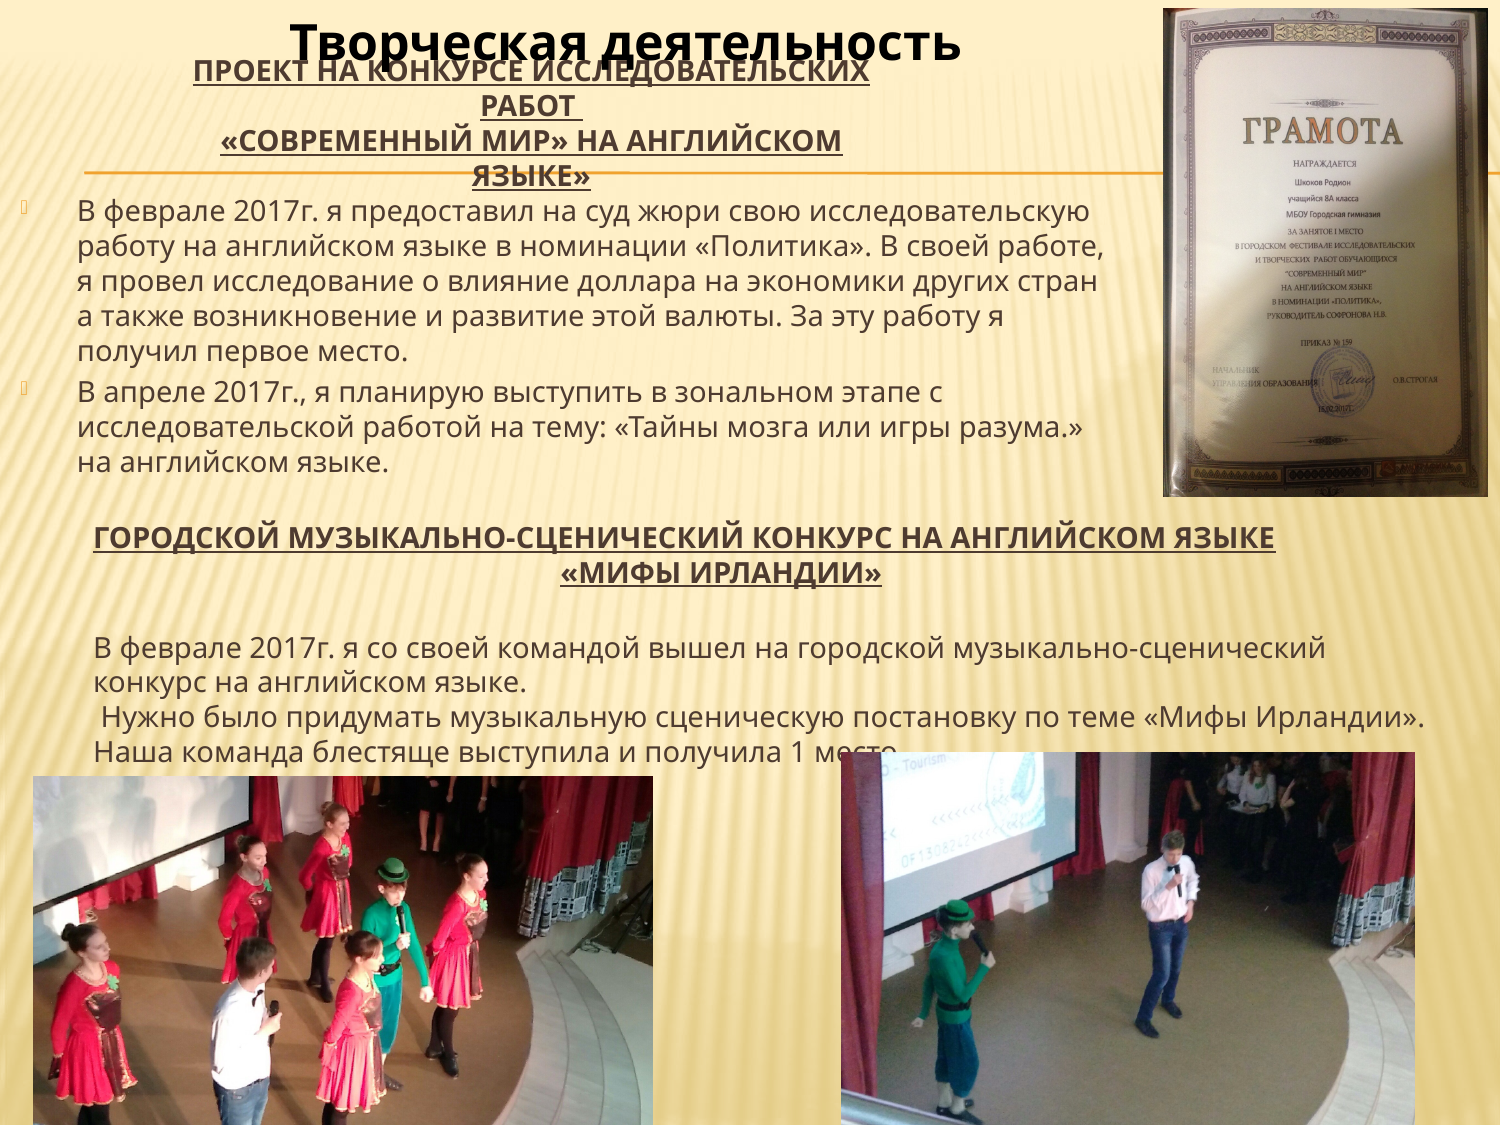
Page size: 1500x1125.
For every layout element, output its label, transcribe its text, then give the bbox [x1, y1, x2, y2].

text_box Городской музыкально-сценический конкурс на английском языке «Мифы Ирландии» [78, 511, 1365, 597]
text_box В феврале 2017г. я со своей командой вышел на городской музыкально-сценический конкурс на английском языке. Нужно было придумать музыкальную сценическую постановку по теме «Мифы Ирландии». Наша команда блестяще выступила и получила 1 место. [78, 621, 1459, 777]
picture [1163, 7, 1489, 498]
text_box Творческая деятельность [242, 2, 1010, 78]
picture [33, 776, 653, 1125]
title Проект на конкурсе исследовательских работ «современный мир» на английском языке» [147, 79, 916, 165]
list В феврале 2017г. я предоставил на суд жюри свою исследовательскую работу на английском языке в номинации «Политика». В своей работе, я провел исследование о влияние доллара на экономики других стран а также возникновение и развитие этой валюты. За эту работу я получил первое место. В апреле 2017г., я планирую выступить в зональном этапе с исследовательской работой на тему: «Тайны мозга или игры разума.» на английском языке. [5, 184, 1122, 492]
picture [840, 752, 1415, 1125]
